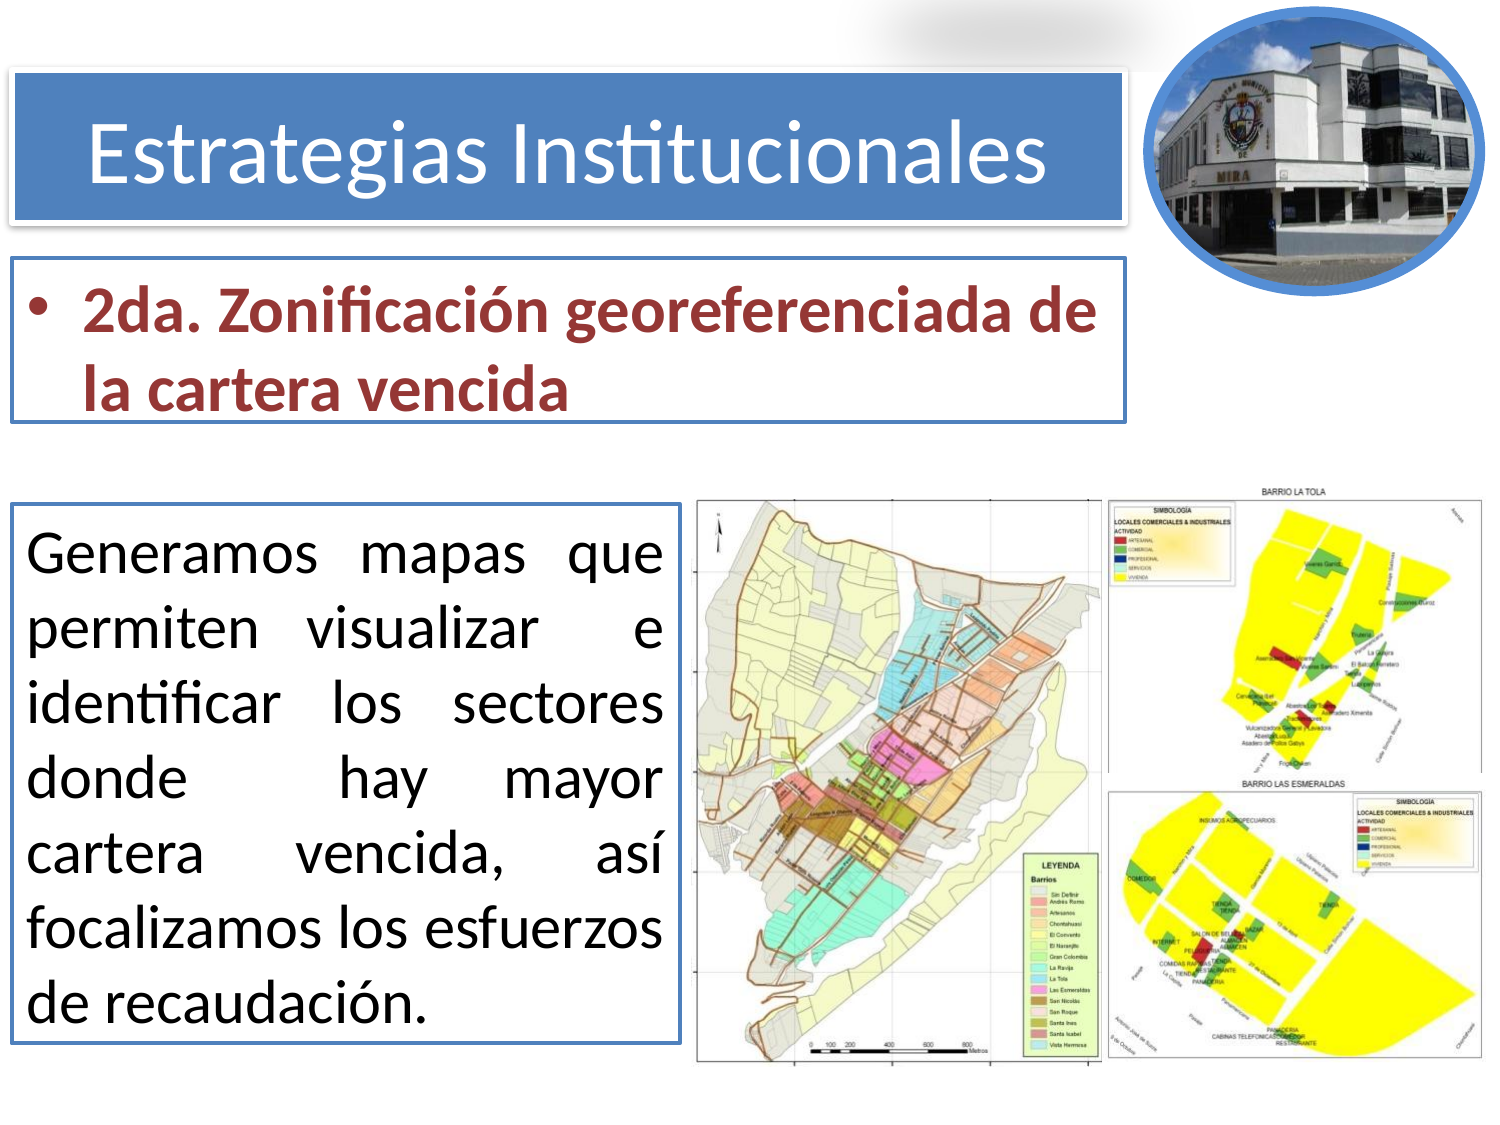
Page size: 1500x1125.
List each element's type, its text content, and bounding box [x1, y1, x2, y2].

picture [1148, 11, 1481, 292]
list 2da. Zonificación georeferenciada de la cartera vencida [10, 256, 1127, 424]
title Estrategias Institucionales [9, 67, 1128, 226]
text_box Generamos mapas que permiten visualizar e identificar los sectores donde hay mayor cartera vencida, así focalizamos los esfuerzos de recaudación. [10, 502, 682, 1045]
picture [691, 480, 1489, 1067]
